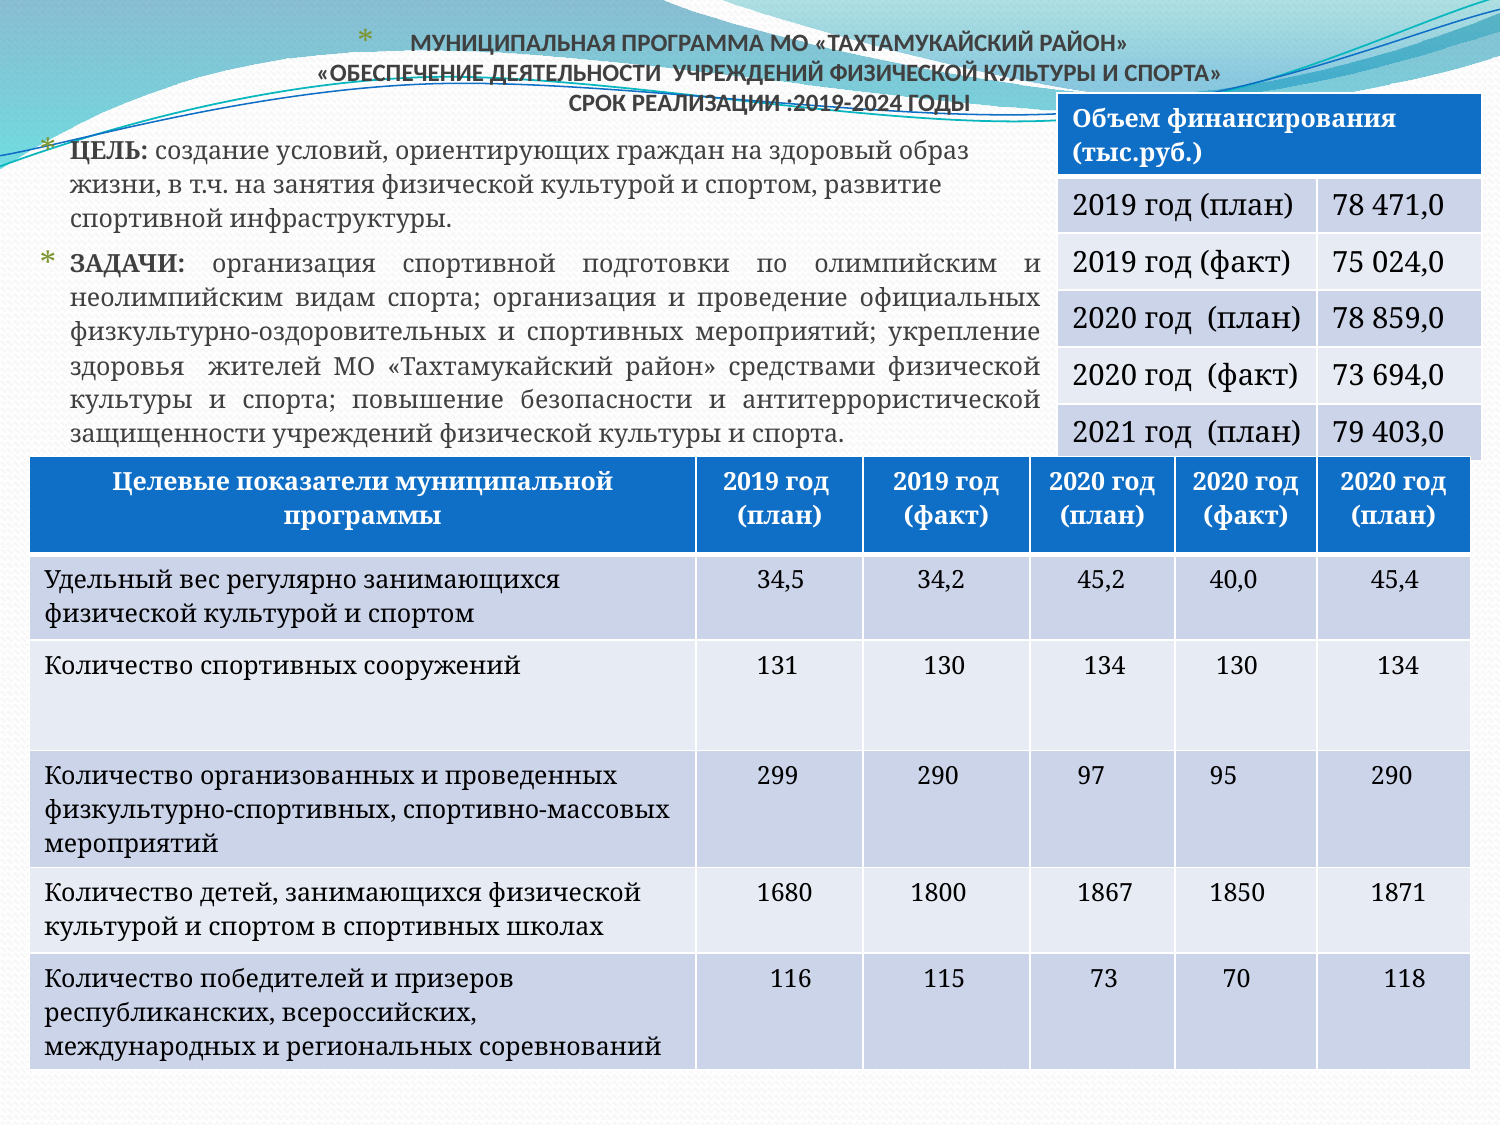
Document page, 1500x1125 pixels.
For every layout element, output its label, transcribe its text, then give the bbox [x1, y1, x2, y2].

table_cell 70 [1176, 954, 1316, 1069]
table_cell 131 [697, 641, 862, 750]
table_cell Количество организованных и проведенных физкультурно-спортивных, спортивно-массовых мероприятий [30, 751, 695, 867]
table_cell 290 [1318, 751, 1470, 867]
table_header 2019 год (план) [697, 457, 862, 552]
table_cell 34,2 [864, 557, 1029, 639]
table_cell 290 [864, 751, 1029, 867]
table_cell 75 024,0 [1318, 234, 1481, 289]
table_cell 1680 [697, 868, 862, 952]
table_cell Количество детей, занимающихся физической культурой и спортом в спортивных школах [30, 868, 695, 952]
table_cell 78 471,0 [1318, 179, 1481, 232]
table_cell 118 [1318, 954, 1470, 1069]
text_box ЦЕЛЬ: создание условий, ориентирующих граждан на здоровый образ жизни, в т.ч. на занятия физической культурой и спортом, развитие спортивной инфраструктуры. ЗАДАЧИ: организация спортивной подготовки по олимпийским и неолимпийским видам спорта; организация и проведение официальных физкультурно-оздоровительных и спортивных мероприятий; укрепление здоровья жителей МО «Тахтамукайский район» средствами физической культуры и спорта; повышение безопасности и антитеррористической защищенности учреждений физической культуры и спорта. [17, 125, 1058, 504]
table_header 2020 год (факт) [1176, 457, 1316, 552]
table_cell 299 [697, 751, 862, 867]
table_cell 45,2 [1031, 557, 1174, 639]
table_cell 79 403,0 [1318, 405, 1481, 460]
table_cell 73 [1031, 954, 1174, 1069]
table_cell 45,4 [1318, 557, 1470, 639]
table_cell Количество победителей и призеров республиканских, всероссийских, международных и региональных соревнований [30, 954, 695, 1069]
table_cell 34,5 [697, 557, 862, 639]
table_cell 1850 [1176, 868, 1316, 952]
table_cell 1867 [1031, 868, 1174, 952]
table_cell 1800 [864, 868, 1029, 952]
table_cell 134 [1031, 641, 1174, 750]
table_header 2019 год (факт) [864, 457, 1029, 552]
table_cell 2019 год (факт) [1058, 234, 1316, 289]
table_cell 95 [1176, 751, 1316, 867]
table_header 2020 год (план) [1031, 457, 1174, 552]
table_cell 2020 год (план) [1058, 291, 1316, 346]
table_cell 73 694,0 [1318, 348, 1481, 403]
table_cell 2020 год (факт) [1058, 348, 1316, 403]
table_cell Количество спортивных сооружений [30, 641, 695, 750]
table_cell 78 859,0 [1318, 291, 1481, 346]
table_header Объем финансирования (тыс.руб.) [1058, 94, 1481, 174]
table_cell 1871 [1318, 868, 1470, 952]
table_header 2020 год (план) [1318, 457, 1470, 552]
table_cell 134 [1318, 641, 1470, 750]
table_header Целевые показатели муниципальной программы [30, 457, 695, 552]
table_cell 2019 год (план) [1058, 179, 1316, 232]
table_cell 97 [1031, 751, 1174, 867]
text_box МУНИЦИПАЛЬНАЯ ПРОГРАММА МО «ТАХТАМУКАЙСКИЙ РАЙОН» «ОБЕСПЕЧЕНИЕ ДЕЯТЕЛЬНОСТИ УЧРЕЖДЕНИЙ ФИЗИЧЕСКОЙ КУЛЬТУРЫ И СПОРТА» СРОК РЕАЛИЗАЦИИ :2019-2024 ГОДЫ [41, 19, 1447, 125]
table_cell 40,0 [1176, 557, 1316, 639]
table_cell 130 [1176, 641, 1316, 750]
table_cell 130 [864, 641, 1029, 750]
table_cell 115 [864, 954, 1029, 1069]
table_cell Удельный вес регулярно занимающихся физической культурой и спортом [30, 557, 695, 639]
table_cell 116 [697, 954, 862, 1069]
table_cell 2021 год (план) [1058, 405, 1316, 456]
